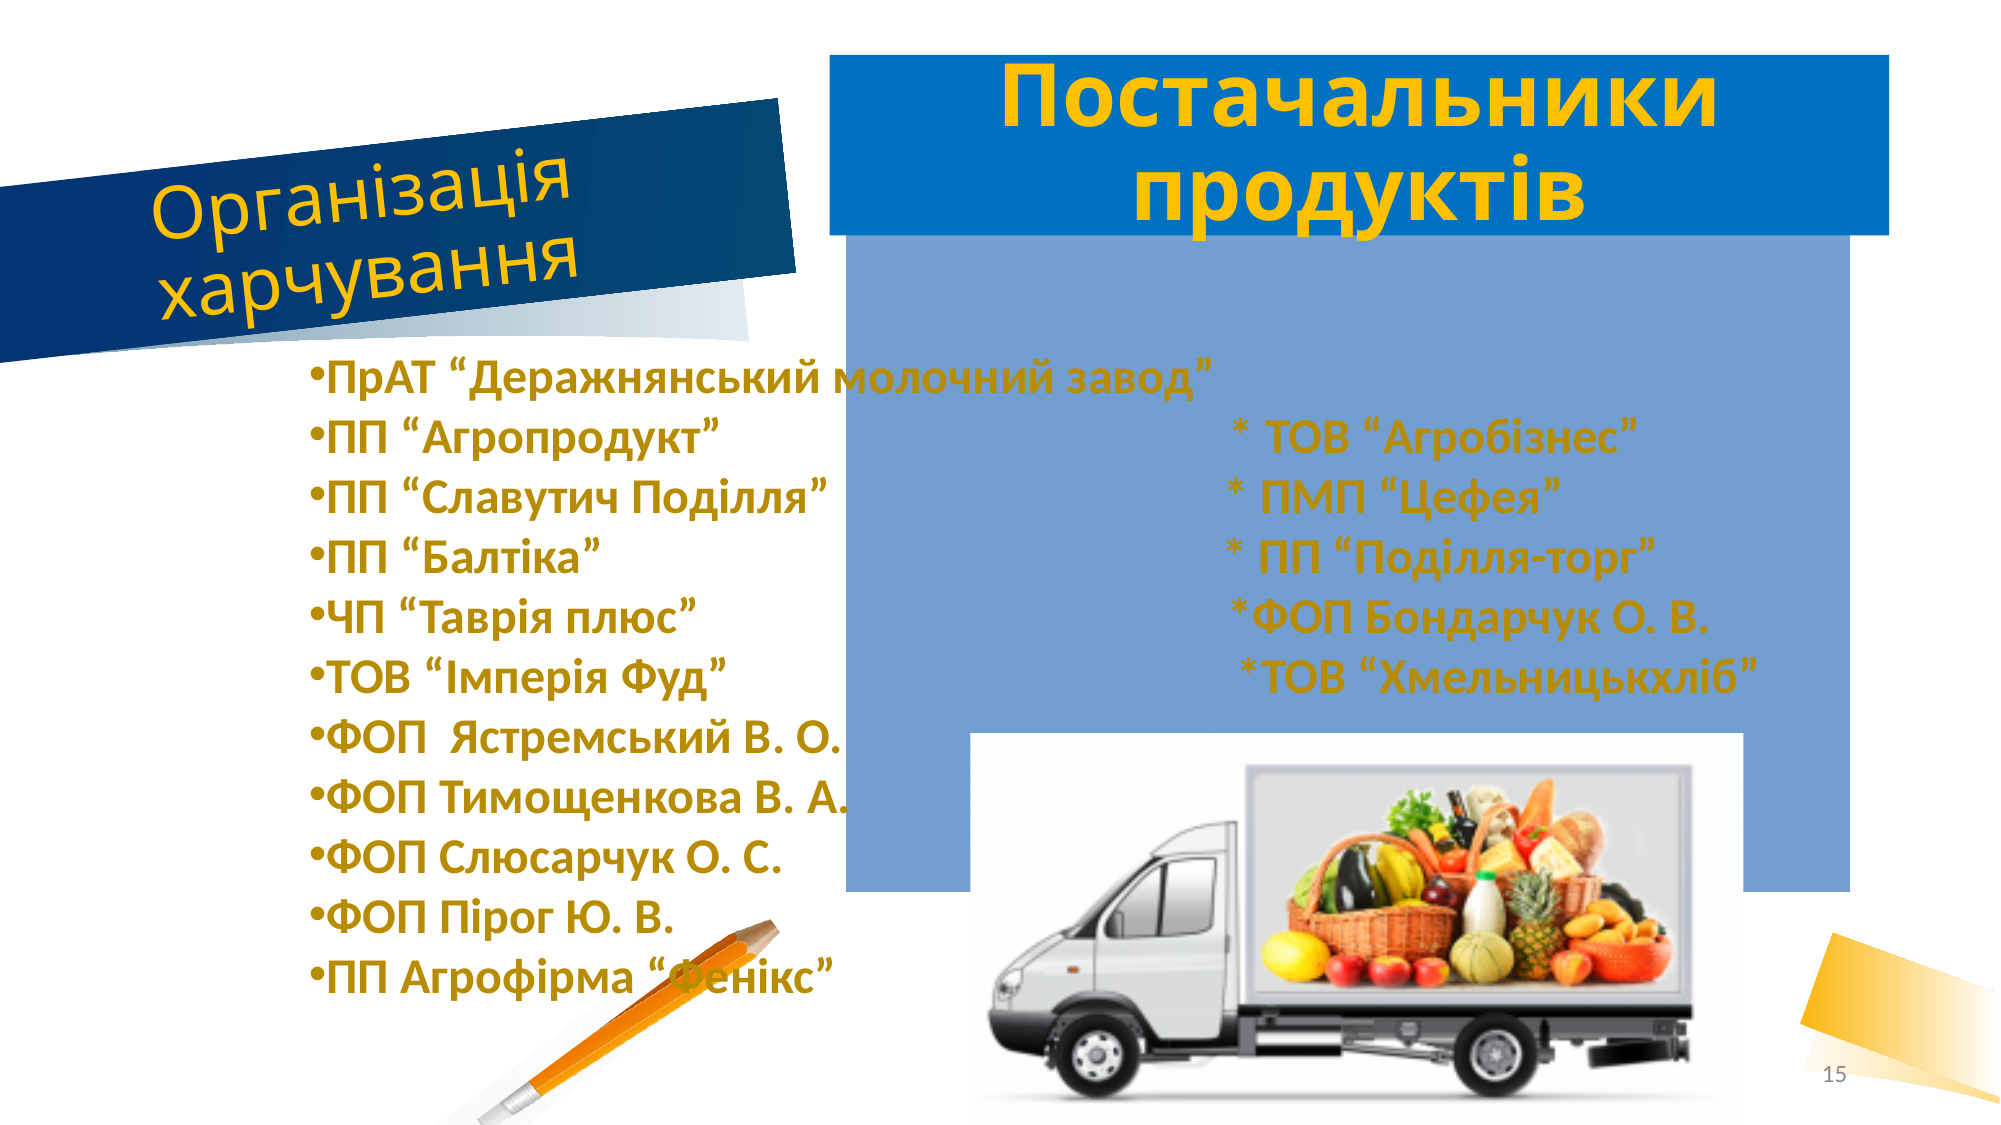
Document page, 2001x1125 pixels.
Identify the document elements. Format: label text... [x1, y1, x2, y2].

slide_number 15 [1744, 1042, 1863, 1103]
picture [469, 1011, 737, 1125]
text_box Постачальники продуктів [829, 54, 1890, 236]
picture [970, 733, 1744, 1125]
title Організація харчування [130, 104, 795, 346]
text_box ПрАТ “Деражнянський молочний завод” ПП “Агропродукт” * ТОВ “Агробізнес” ПП “Славутич Поділля” * ПМП “Цефея” ПП “Балтіка” * ПП “Поділля-торг” ЧП “Таврія плюс” *ФОП Бондарчук О. В. ТОВ “Імперія Фуд” *ТОВ “Хмельницькхліб” ФОП Ястремський В. О. ФОП Тимощенкова В. А. ФОП Слюсарчук О. С. ФОП Пірог Ю. В. ПП Агрофірма “Фенікс” [294, 336, 1922, 1011]
